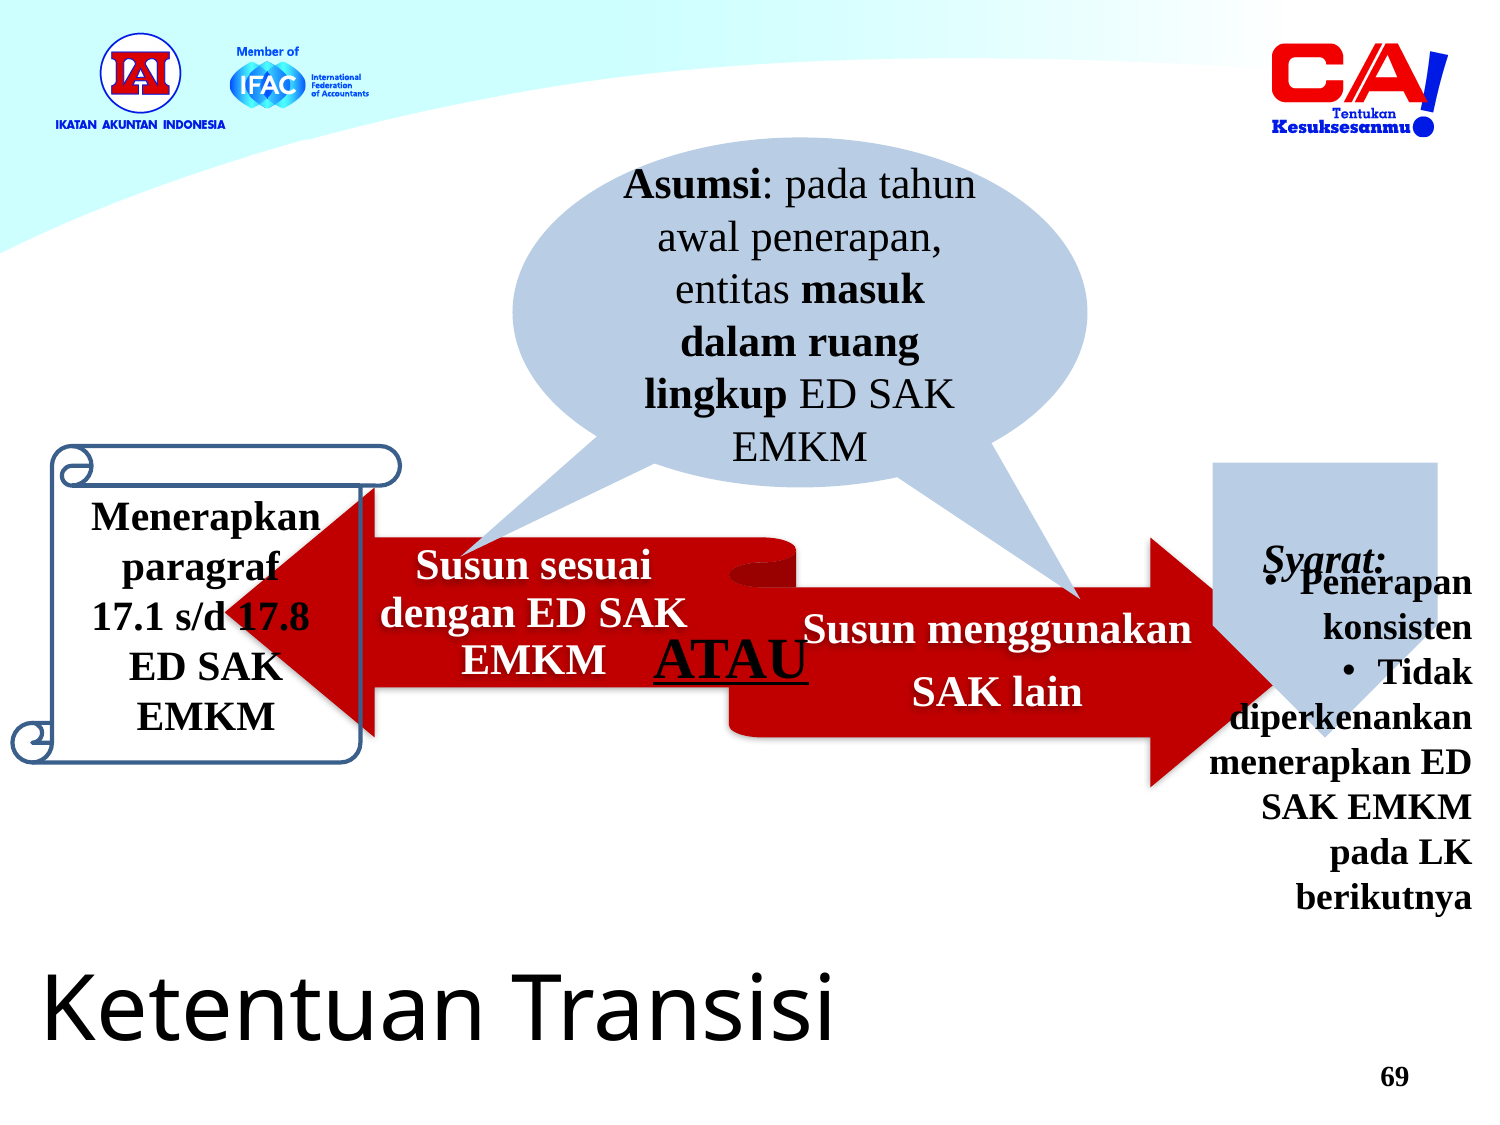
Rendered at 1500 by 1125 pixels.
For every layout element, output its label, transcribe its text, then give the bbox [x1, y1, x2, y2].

text_box Menerapkan paragraf 17.1 s/d 17.8 ED SAK EMKM [10, 443, 403, 765]
slide_number 69 [1334, 1045, 1425, 1106]
text_box Penerapan konsisten Tidak diperkenankan menerapkan ED SAK EMKM pada LK berikutnya [1148, 623, 1490, 852]
title Ketentuan Transisi [24, 938, 1375, 1069]
text_box Syarat: [1210, 460, 1440, 489]
picture [0, 0, 1500, 1125]
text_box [512, 137, 1088, 488]
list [87, 487, 1438, 788]
